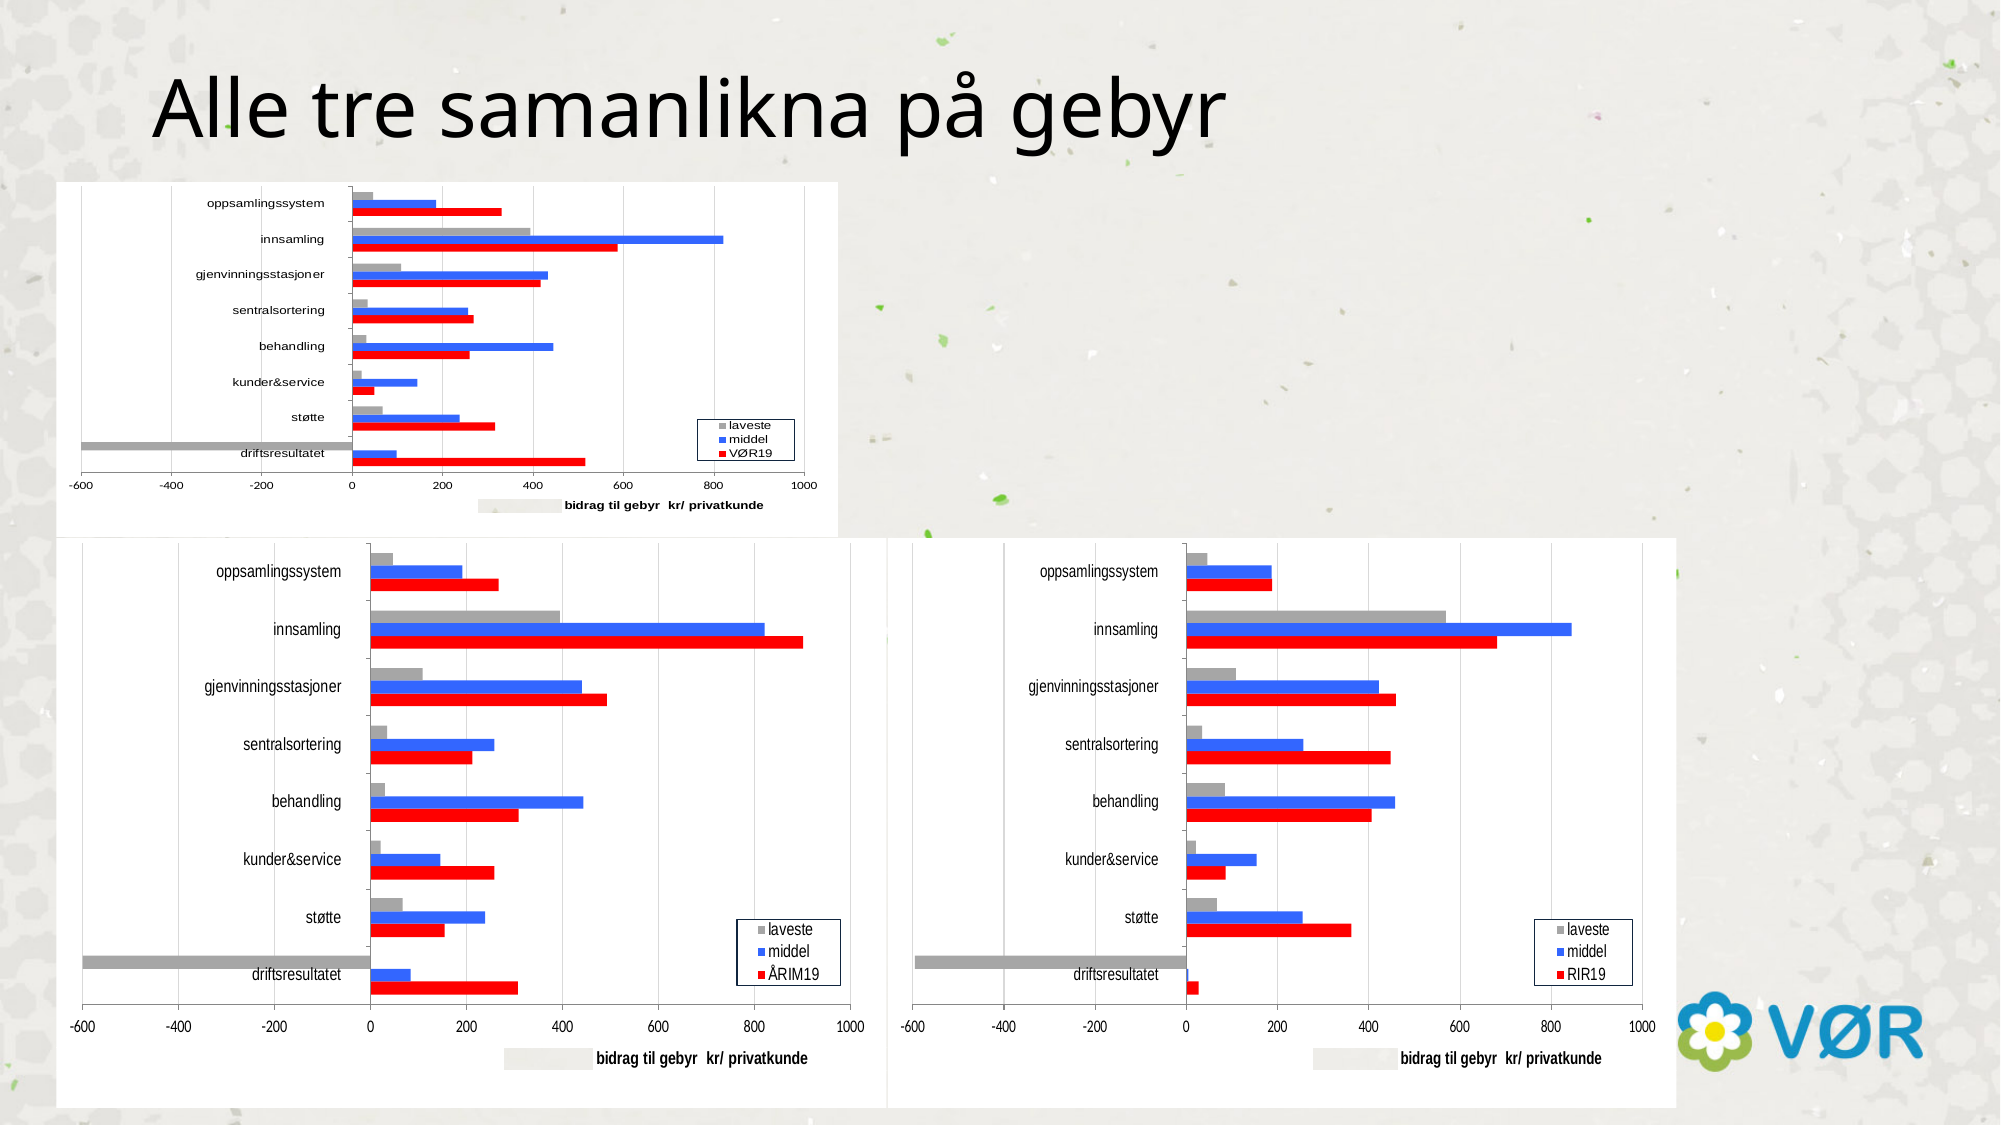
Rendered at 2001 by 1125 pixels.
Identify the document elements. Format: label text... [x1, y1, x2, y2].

picture [0, 0, 2001, 1125]
title Alle tre samanlikna på gebyr [137, 59, 1863, 163]
